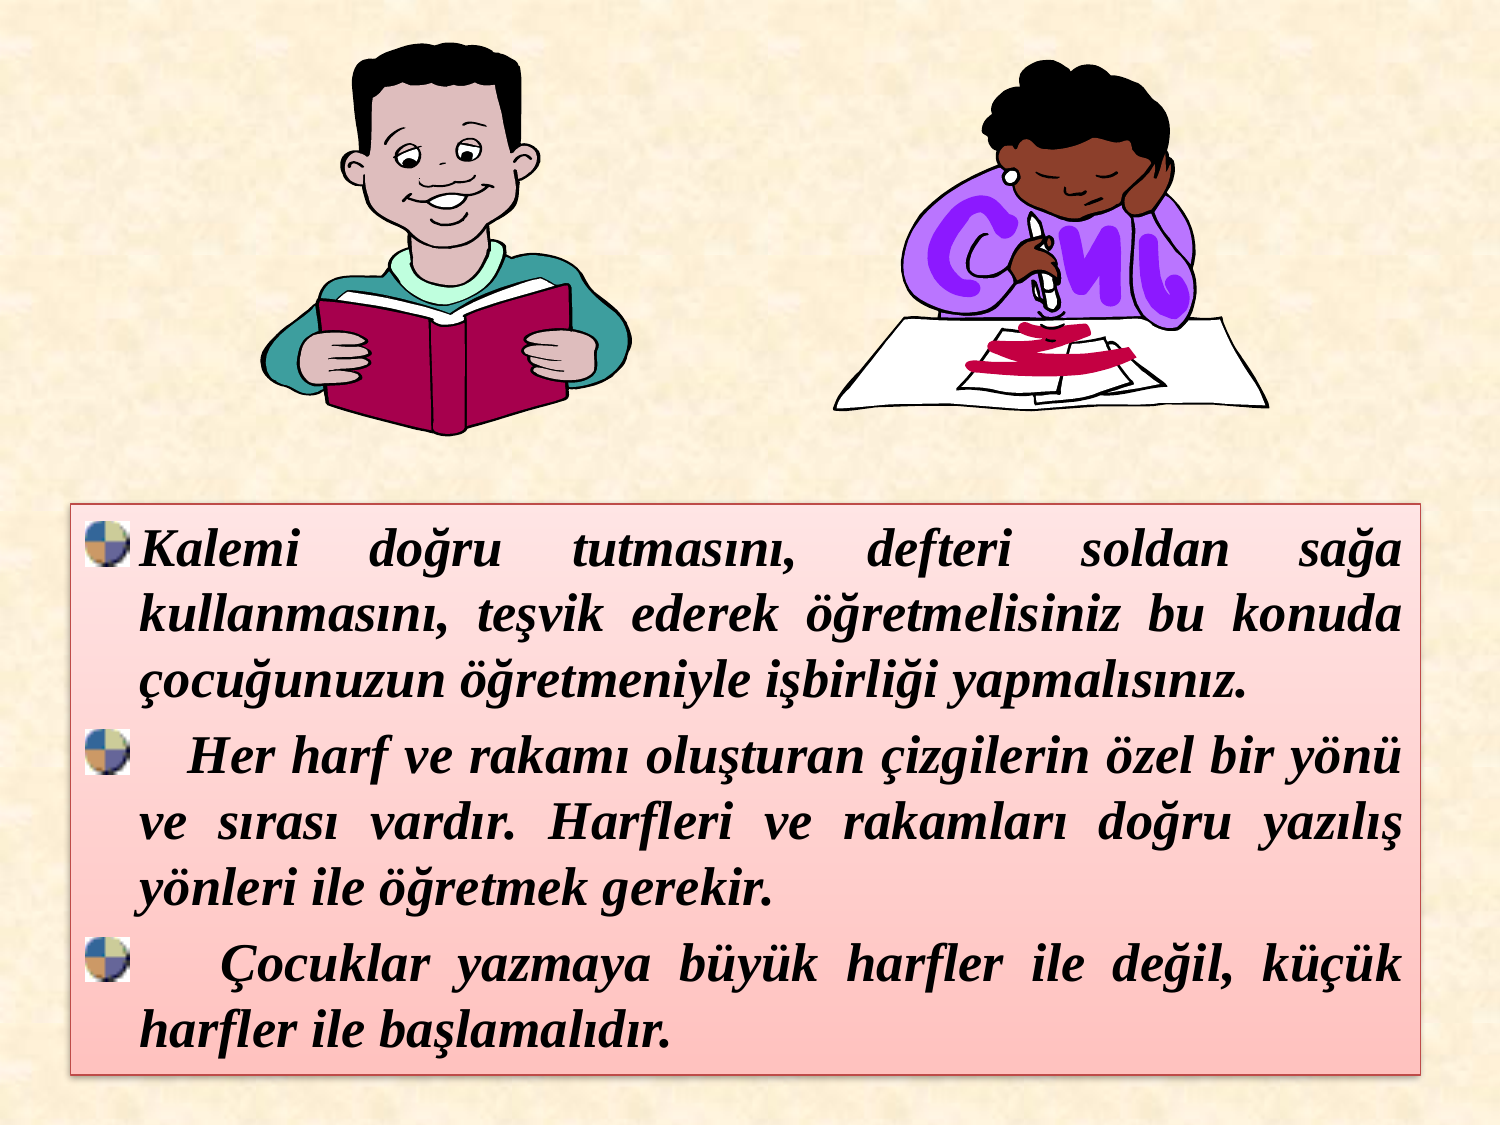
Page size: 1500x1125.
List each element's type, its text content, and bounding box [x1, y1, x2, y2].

list Kalemi doğru tutmasını, defteri soldan sağa kullanmasını, teşvik ederek öğretmelisiniz bu konuda çocuğunuzun öğretmeniyle işbirliği yapmalısınız. Her harf ve rakamı oluşturan çizgilerin özel bir yönü ve sırası vardır. Harfleri ve rakamları doğru yazılış yönleri ile öğretmek gerekir. Çocuklar yazmaya büyük harfler ile değil, küçük harfler ile başlamalıdır. [70, 503, 1421, 1076]
picture [0, 0, 1500, 1125]
